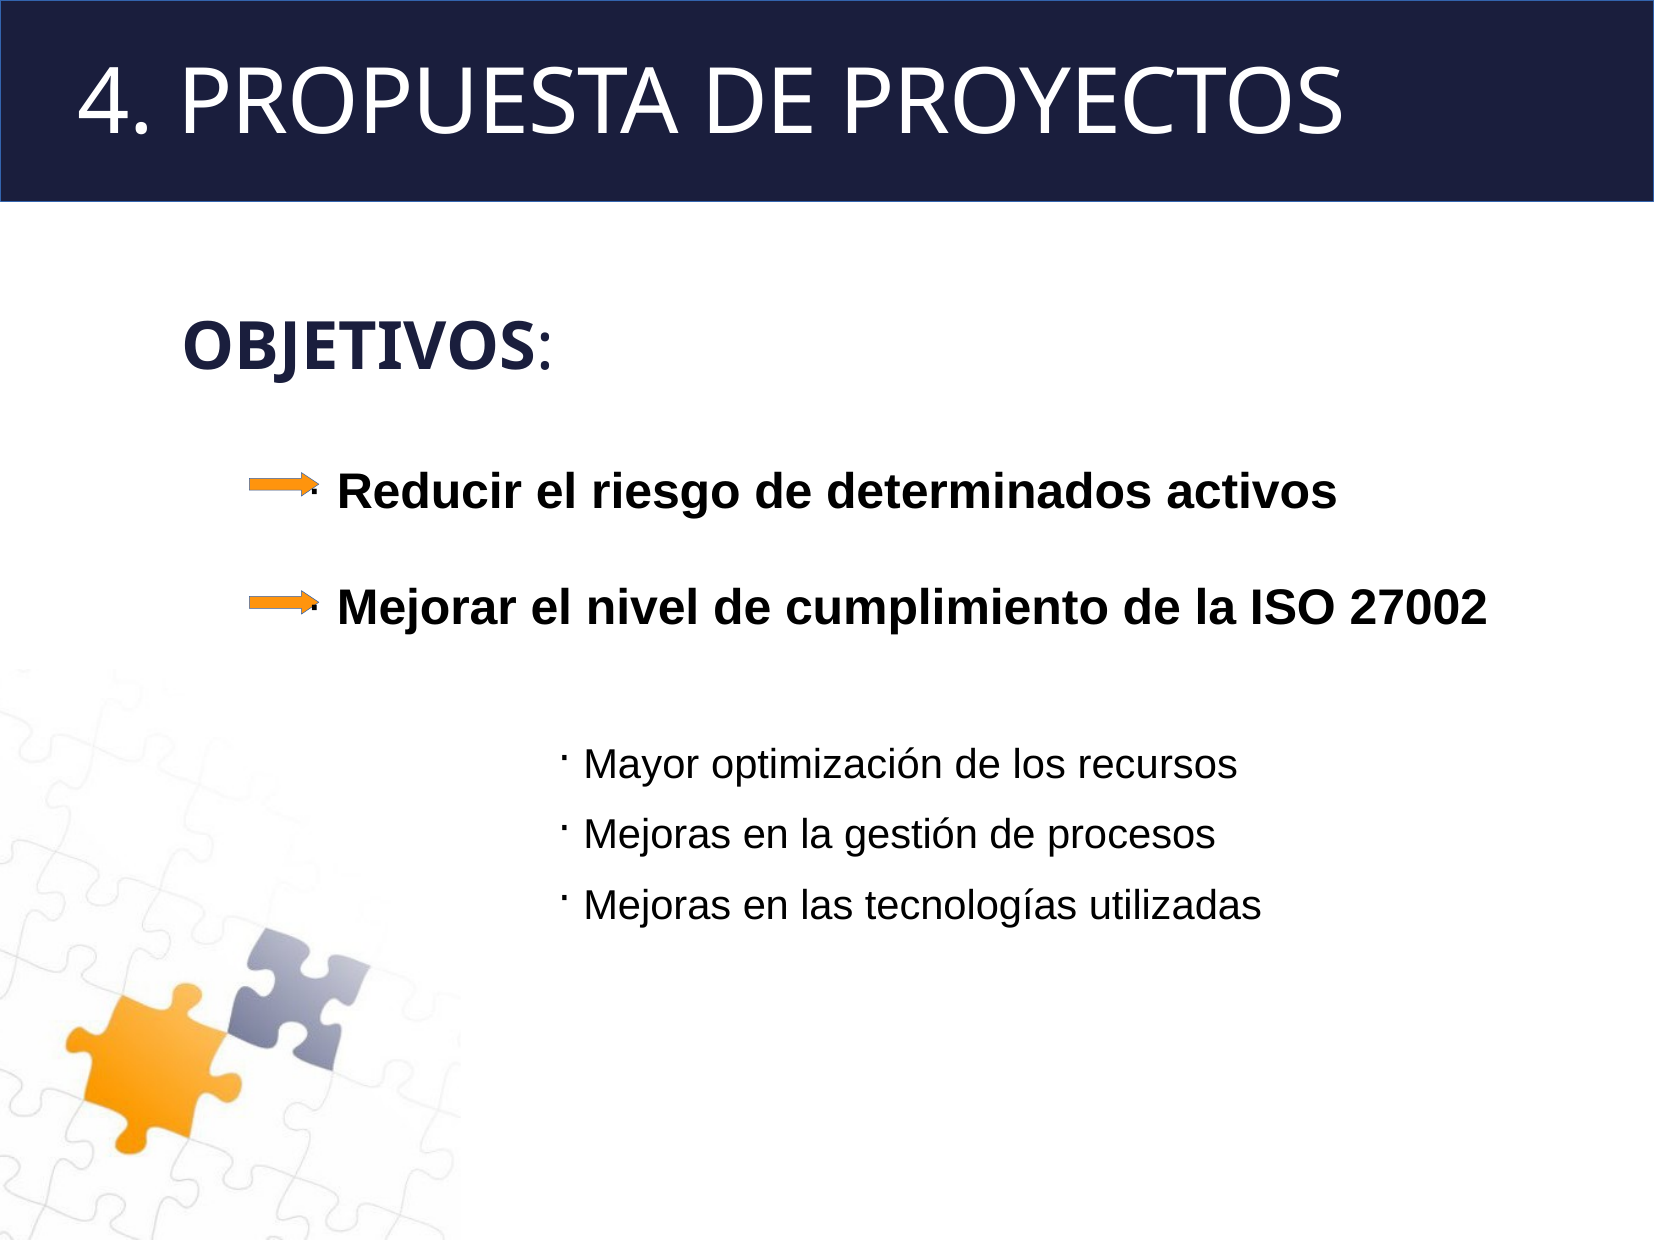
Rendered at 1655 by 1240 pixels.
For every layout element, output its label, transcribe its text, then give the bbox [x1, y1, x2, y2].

title 4. PROPUESTA DE PROYECTOS [75, 42, 1580, 250]
picture [0, 669, 461, 1240]
text_box OBJETIVOS: Reducir el riesgo de determinados activos Mejorar el nivel de cumplimiento de la ISO 27002 Mayor optimización de los recursos Mejoras en la gestión de procesos Mejoras en las tecnologías utilizadas [179, 303, 1543, 984]
text_box [0, 0, 1654, 201]
